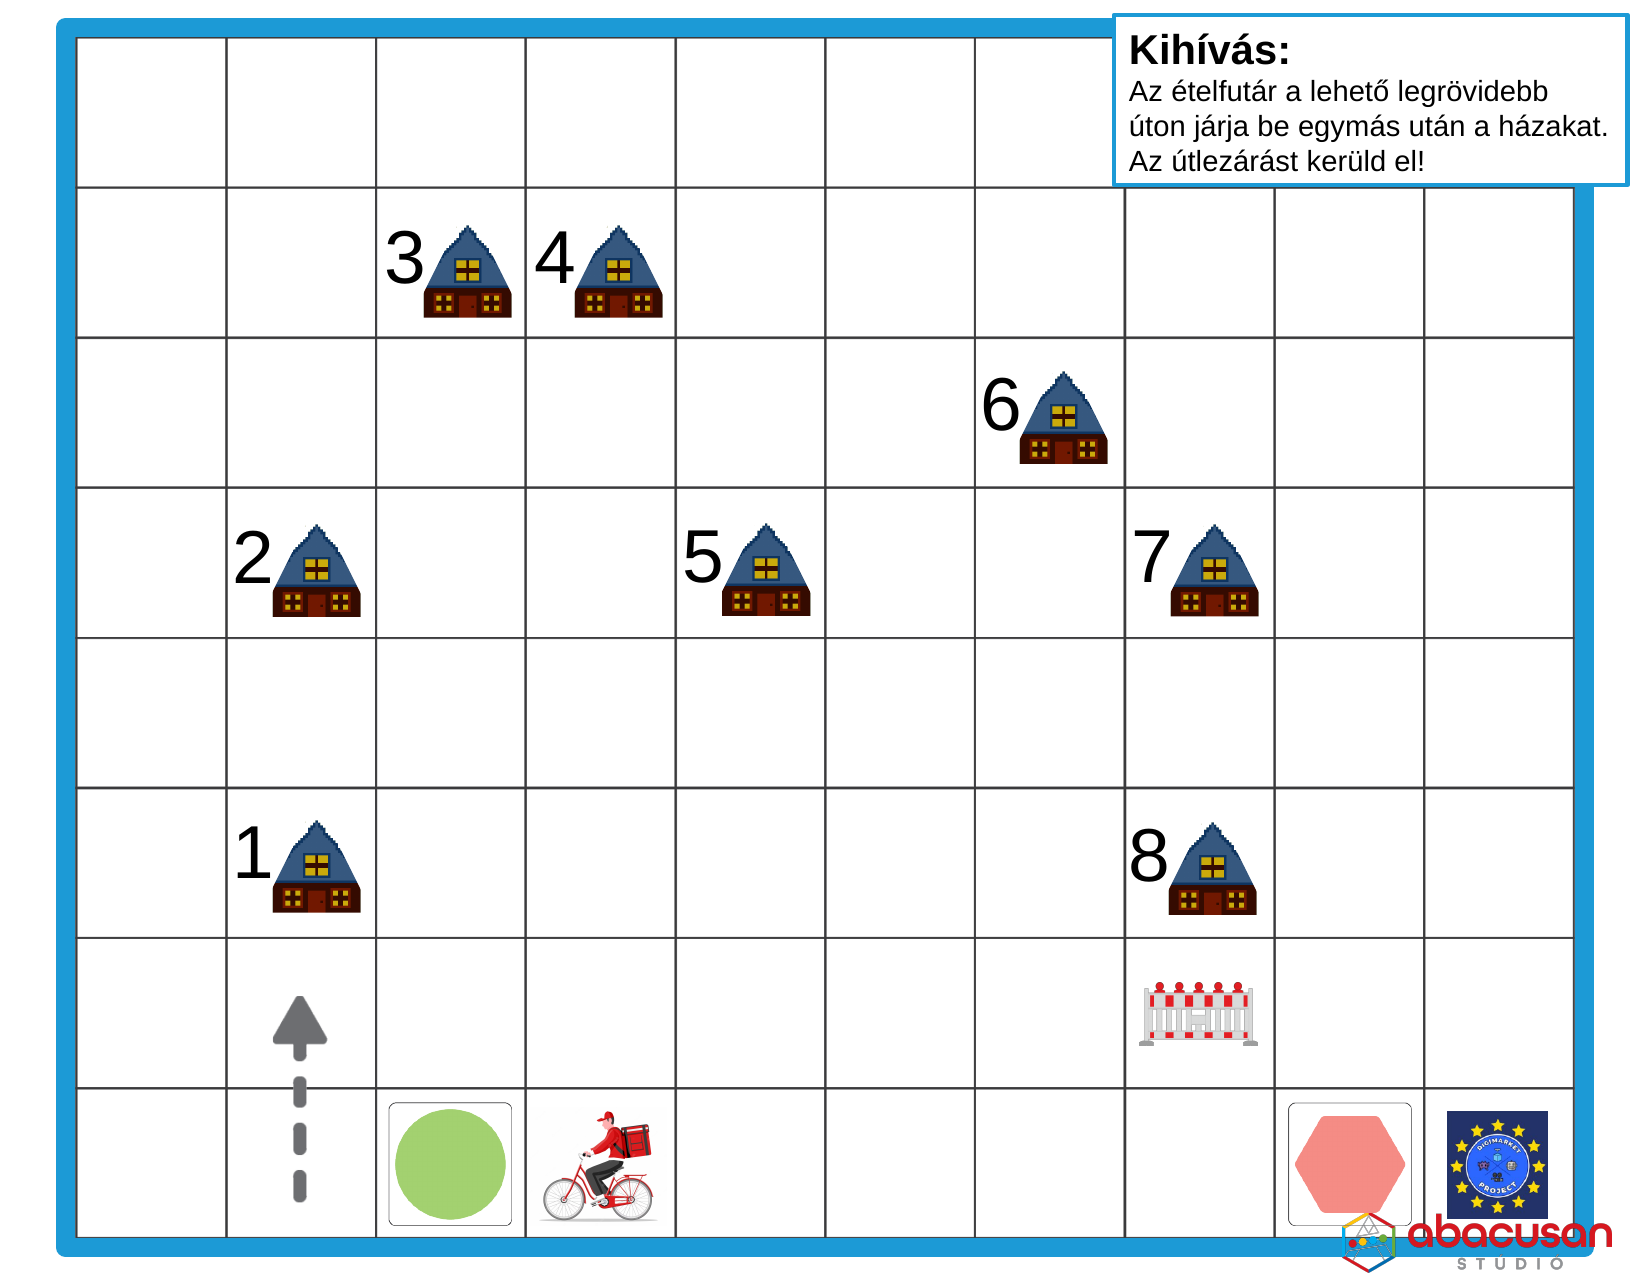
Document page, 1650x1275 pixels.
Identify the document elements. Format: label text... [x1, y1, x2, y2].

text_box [519, 201, 675, 318]
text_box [964, 347, 1120, 465]
text_box Kihívás: Az ételfutár a lehető legrövidebb úton járja be egymás után a házakat. Az útlezárást kerüld el! [1113, 15, 1628, 185]
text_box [667, 499, 823, 617]
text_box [1113, 798, 1269, 916]
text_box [1116, 500, 1272, 617]
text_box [217, 796, 373, 913]
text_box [368, 201, 517, 318]
picture [75, 37, 1612, 1273]
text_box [217, 500, 373, 617]
